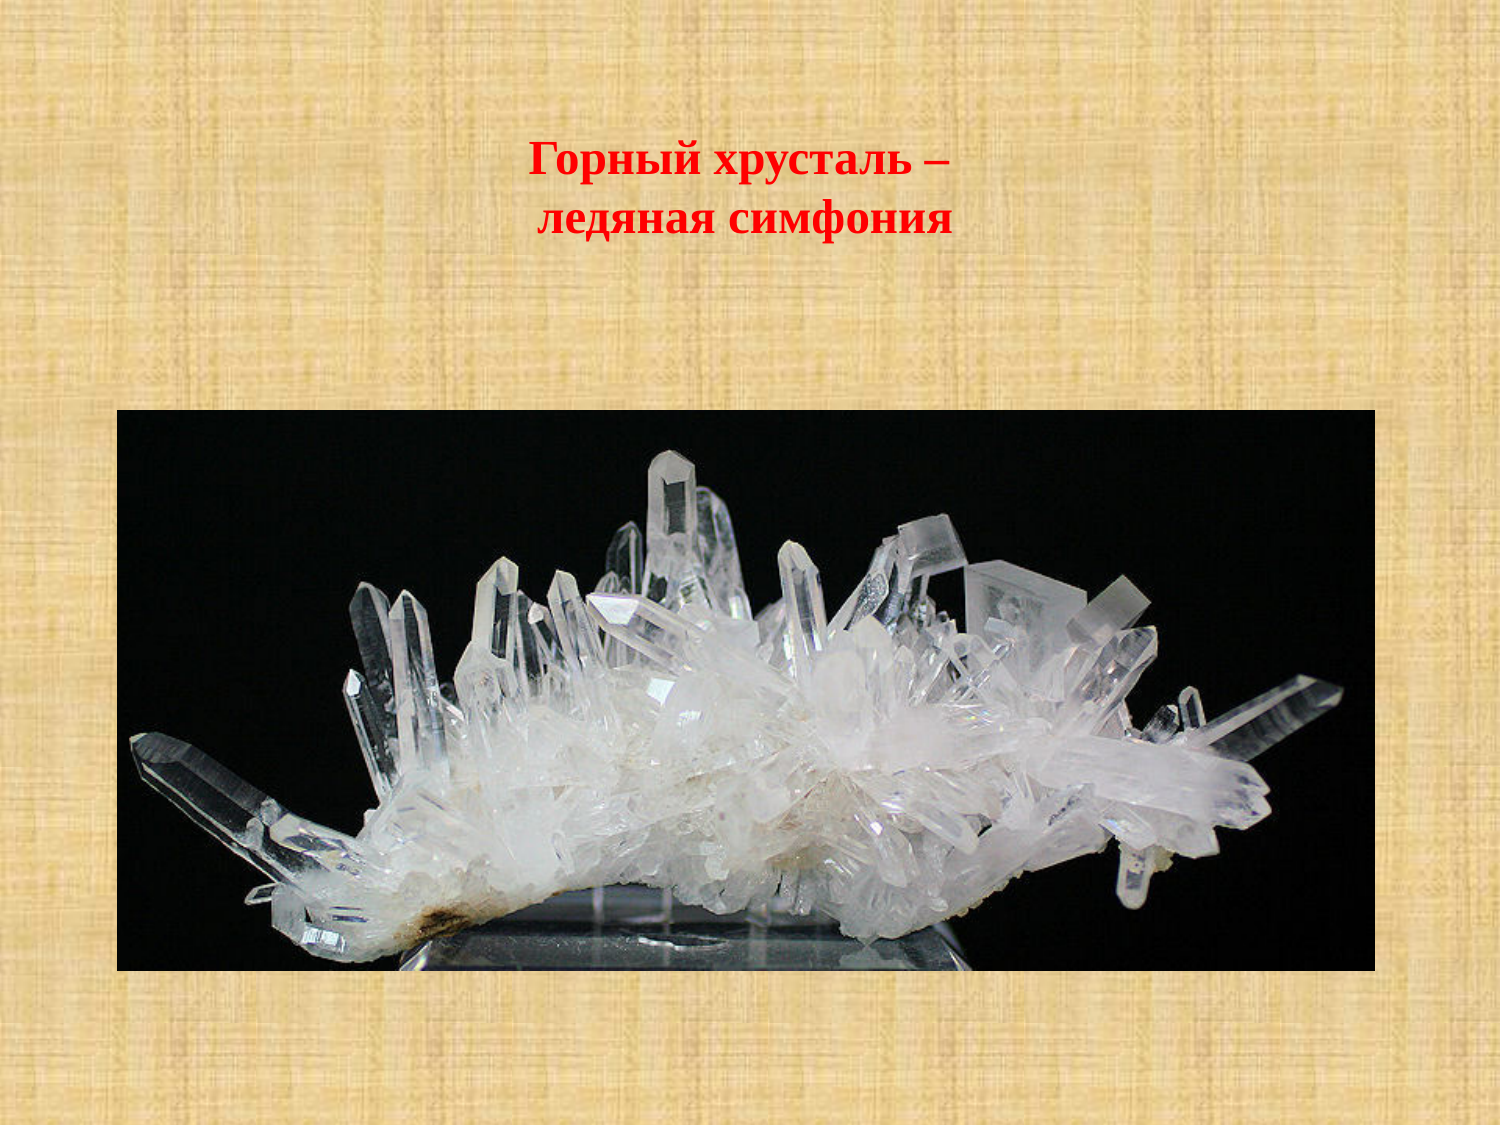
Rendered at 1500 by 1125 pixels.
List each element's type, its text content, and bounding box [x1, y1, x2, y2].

picture [0, 0, 1500, 1125]
title Горный хрусталь – ледяная симфония [70, 117, 1421, 305]
